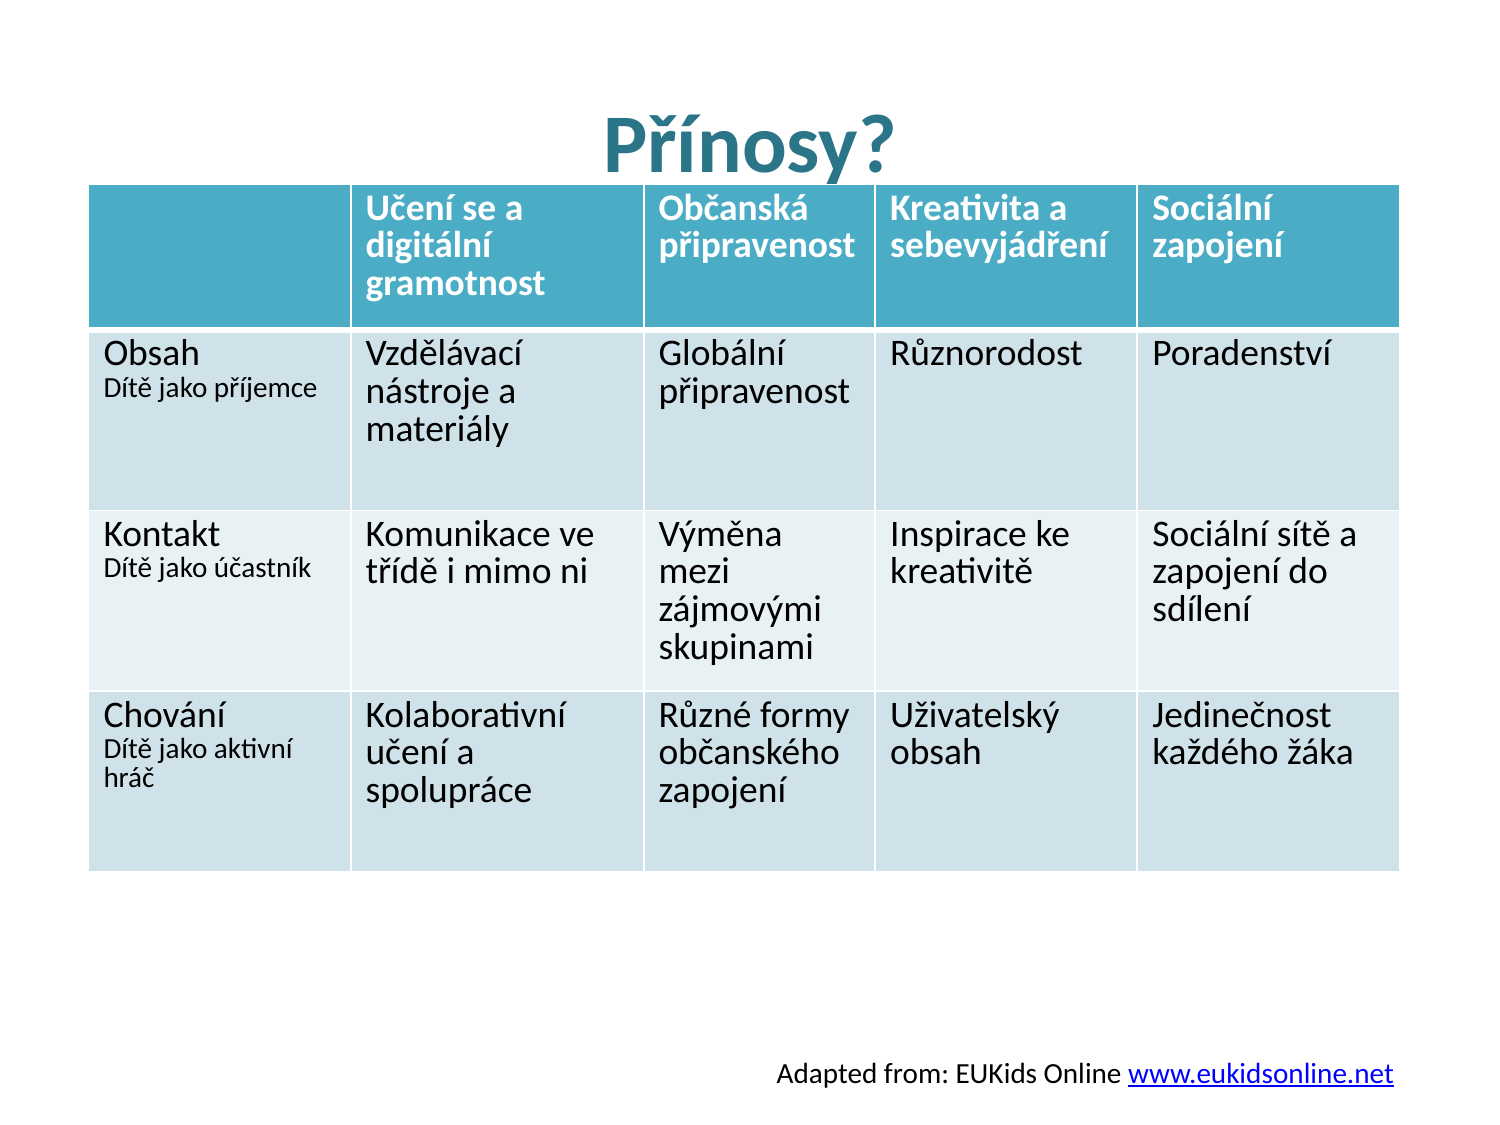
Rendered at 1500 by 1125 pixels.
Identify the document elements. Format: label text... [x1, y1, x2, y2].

table_header Kreativita a sebevyjádření [876, 185, 1136, 327]
table_header Sociální zapojení [1138, 185, 1399, 327]
title Přínosy? [75, 45, 1425, 233]
table_cell Kolaborativní učení a spolupráce [352, 692, 643, 871]
table_cell Globální připravenost [645, 333, 874, 510]
table_cell Chování Dítě jako aktivní hráč [89, 692, 350, 871]
table_header Občanská připravenost [645, 185, 874, 327]
table_cell Výměna mezi zájmovými skupinami [645, 511, 874, 690]
table_header Učení se a digitální gramotnost [352, 185, 643, 327]
table_cell Komunikace ve třídě i mimo ni [352, 511, 643, 690]
table_cell Inspirace ke kreativitě [876, 511, 1136, 690]
table_cell Jedinečnost každého žáka [1138, 692, 1399, 871]
table_cell Vzdělávací nástroje a materiály [352, 333, 643, 510]
text_box Adapted from: EUKids Online www.eukidsonline.net [761, 1046, 1465, 1097]
table_header [89, 185, 350, 327]
table_cell Uživatelský obsah [876, 692, 1136, 871]
table_cell Kontakt Dítě jako účastník [89, 511, 350, 690]
table_cell Různé formy občanského zapojení [645, 692, 874, 871]
table_cell Různorodost [876, 333, 1136, 510]
table_cell Poradenství [1138, 333, 1399, 510]
table_cell Obsah Dítě jako příjemce [89, 333, 350, 510]
table_cell Sociální sítě a zapojení do sdílení [1138, 511, 1399, 690]
